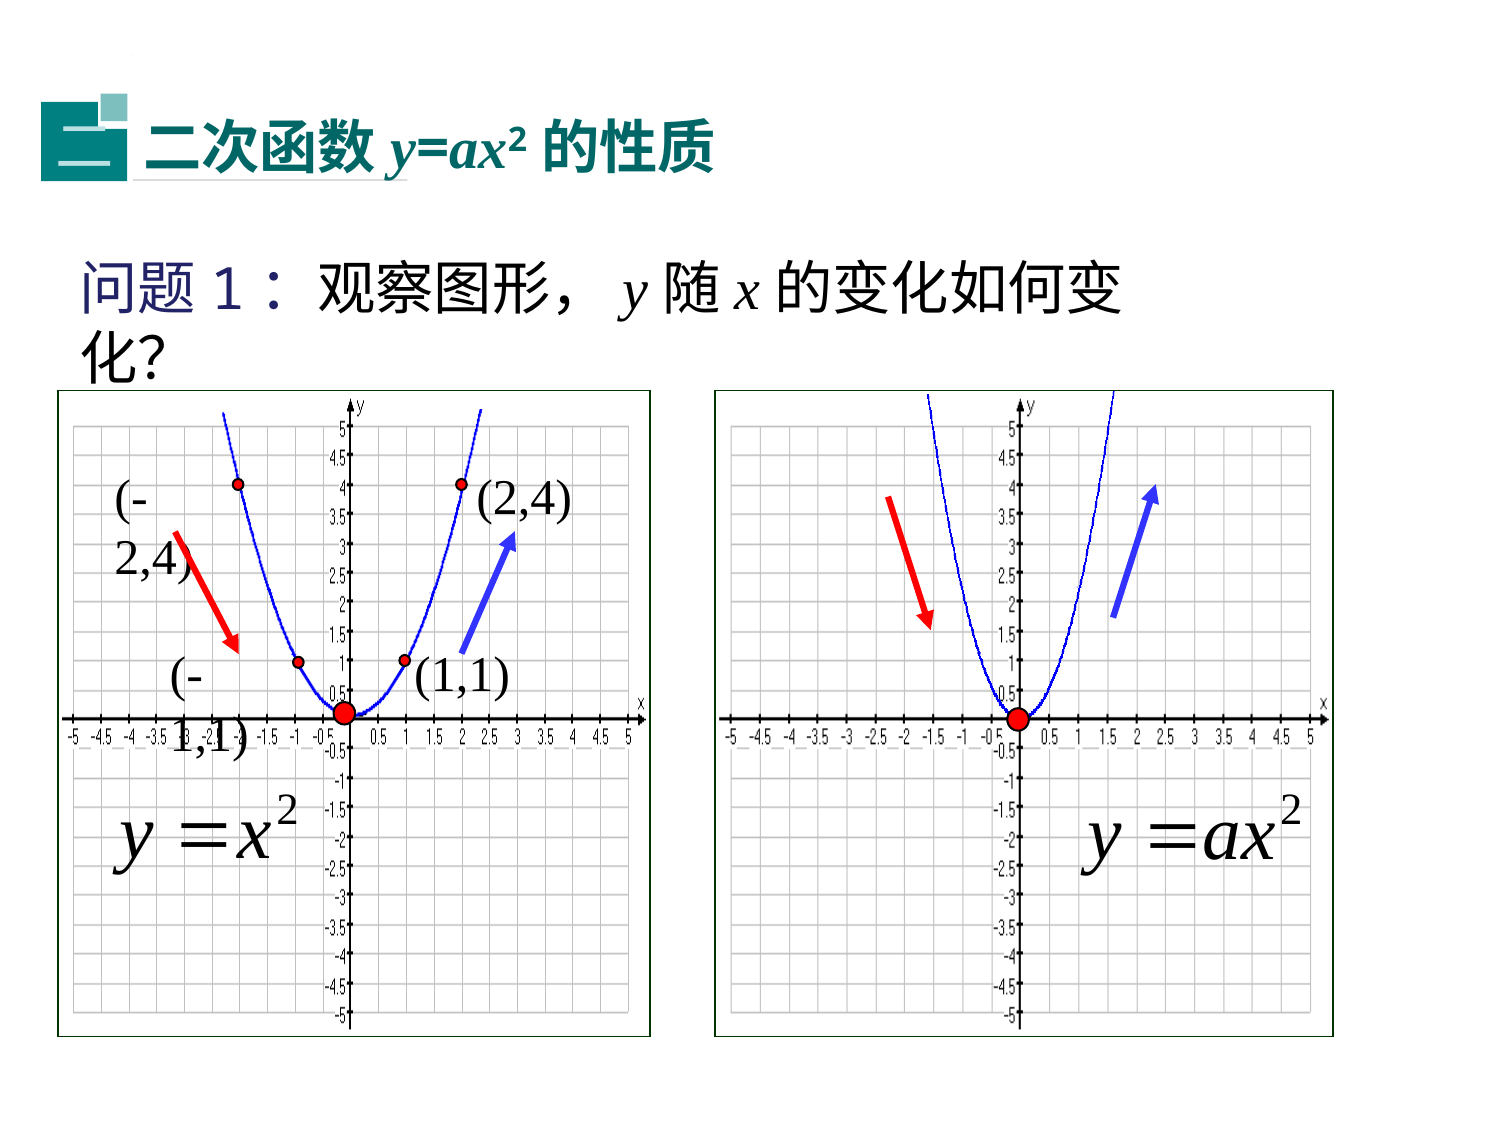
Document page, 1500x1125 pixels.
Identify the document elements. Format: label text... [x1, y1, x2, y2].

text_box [715, 391, 1333, 1036]
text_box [100, 774, 314, 892]
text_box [58, 391, 650, 1036]
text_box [99, 456, 664, 710]
text_box 二次函数y=ax2的性质 [128, 103, 731, 188]
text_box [1068, 774, 1315, 892]
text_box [41, 54, 408, 187]
text_box 问题1：观察图形，y随x的变化如何变化？ [64, 243, 1212, 399]
